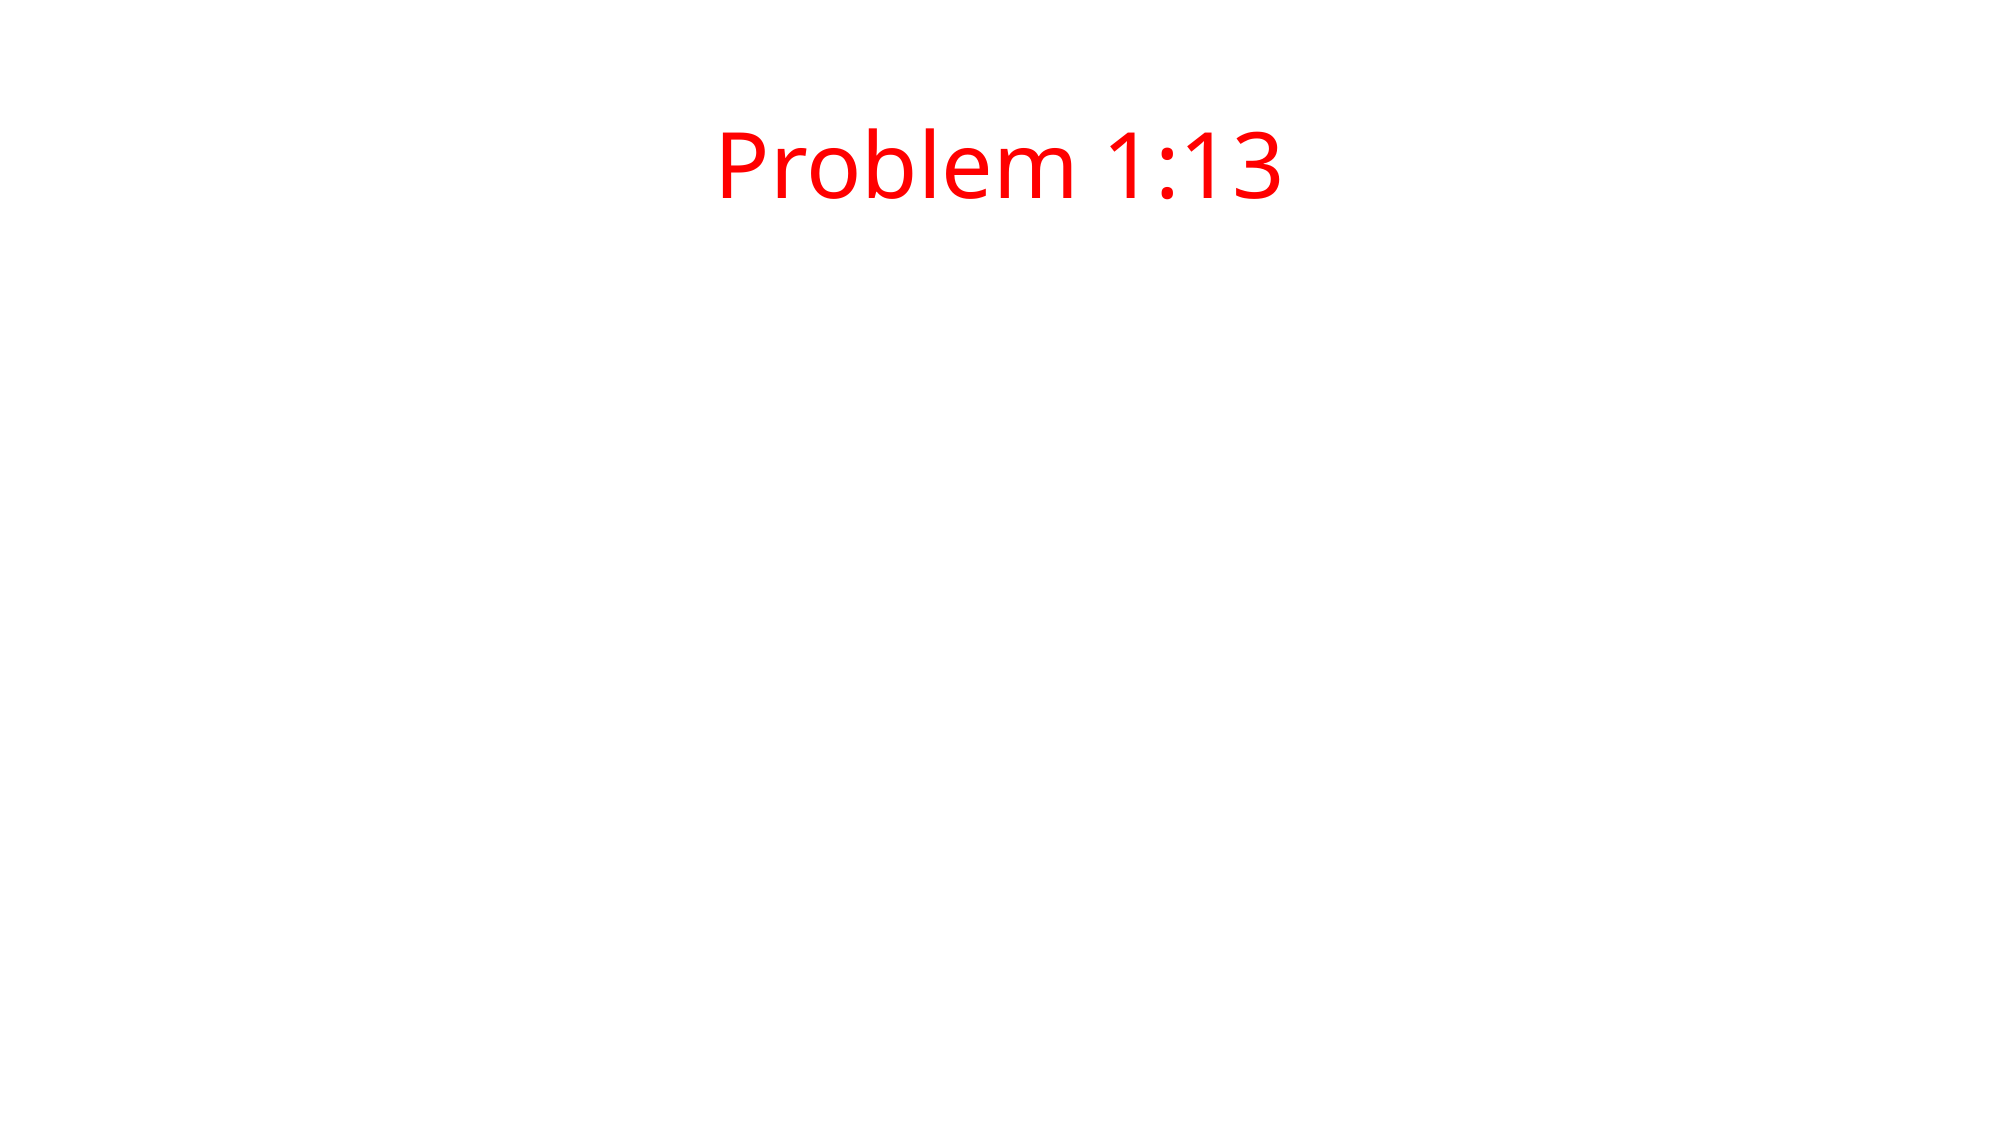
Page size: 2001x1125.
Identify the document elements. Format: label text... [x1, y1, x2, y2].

title Problem 1:13 [137, 59, 1863, 278]
